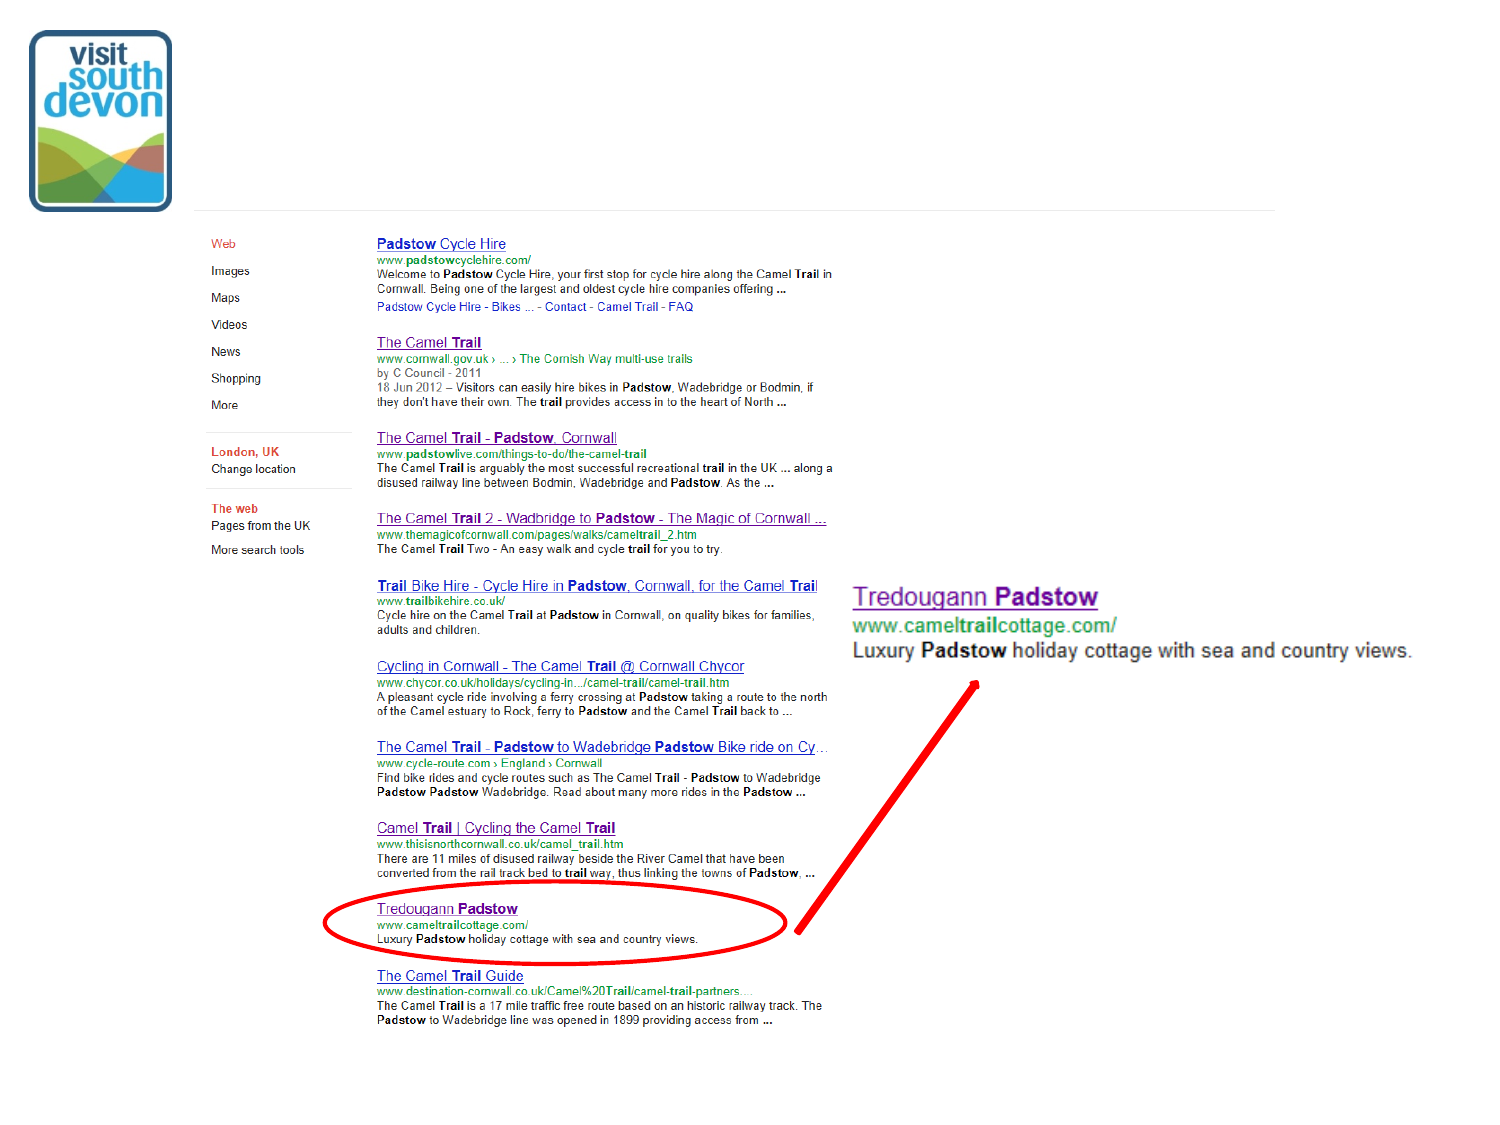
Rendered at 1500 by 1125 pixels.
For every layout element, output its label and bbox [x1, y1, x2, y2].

picture [29, 30, 172, 212]
picture [816, 562, 1500, 676]
list [194, 207, 1275, 1029]
